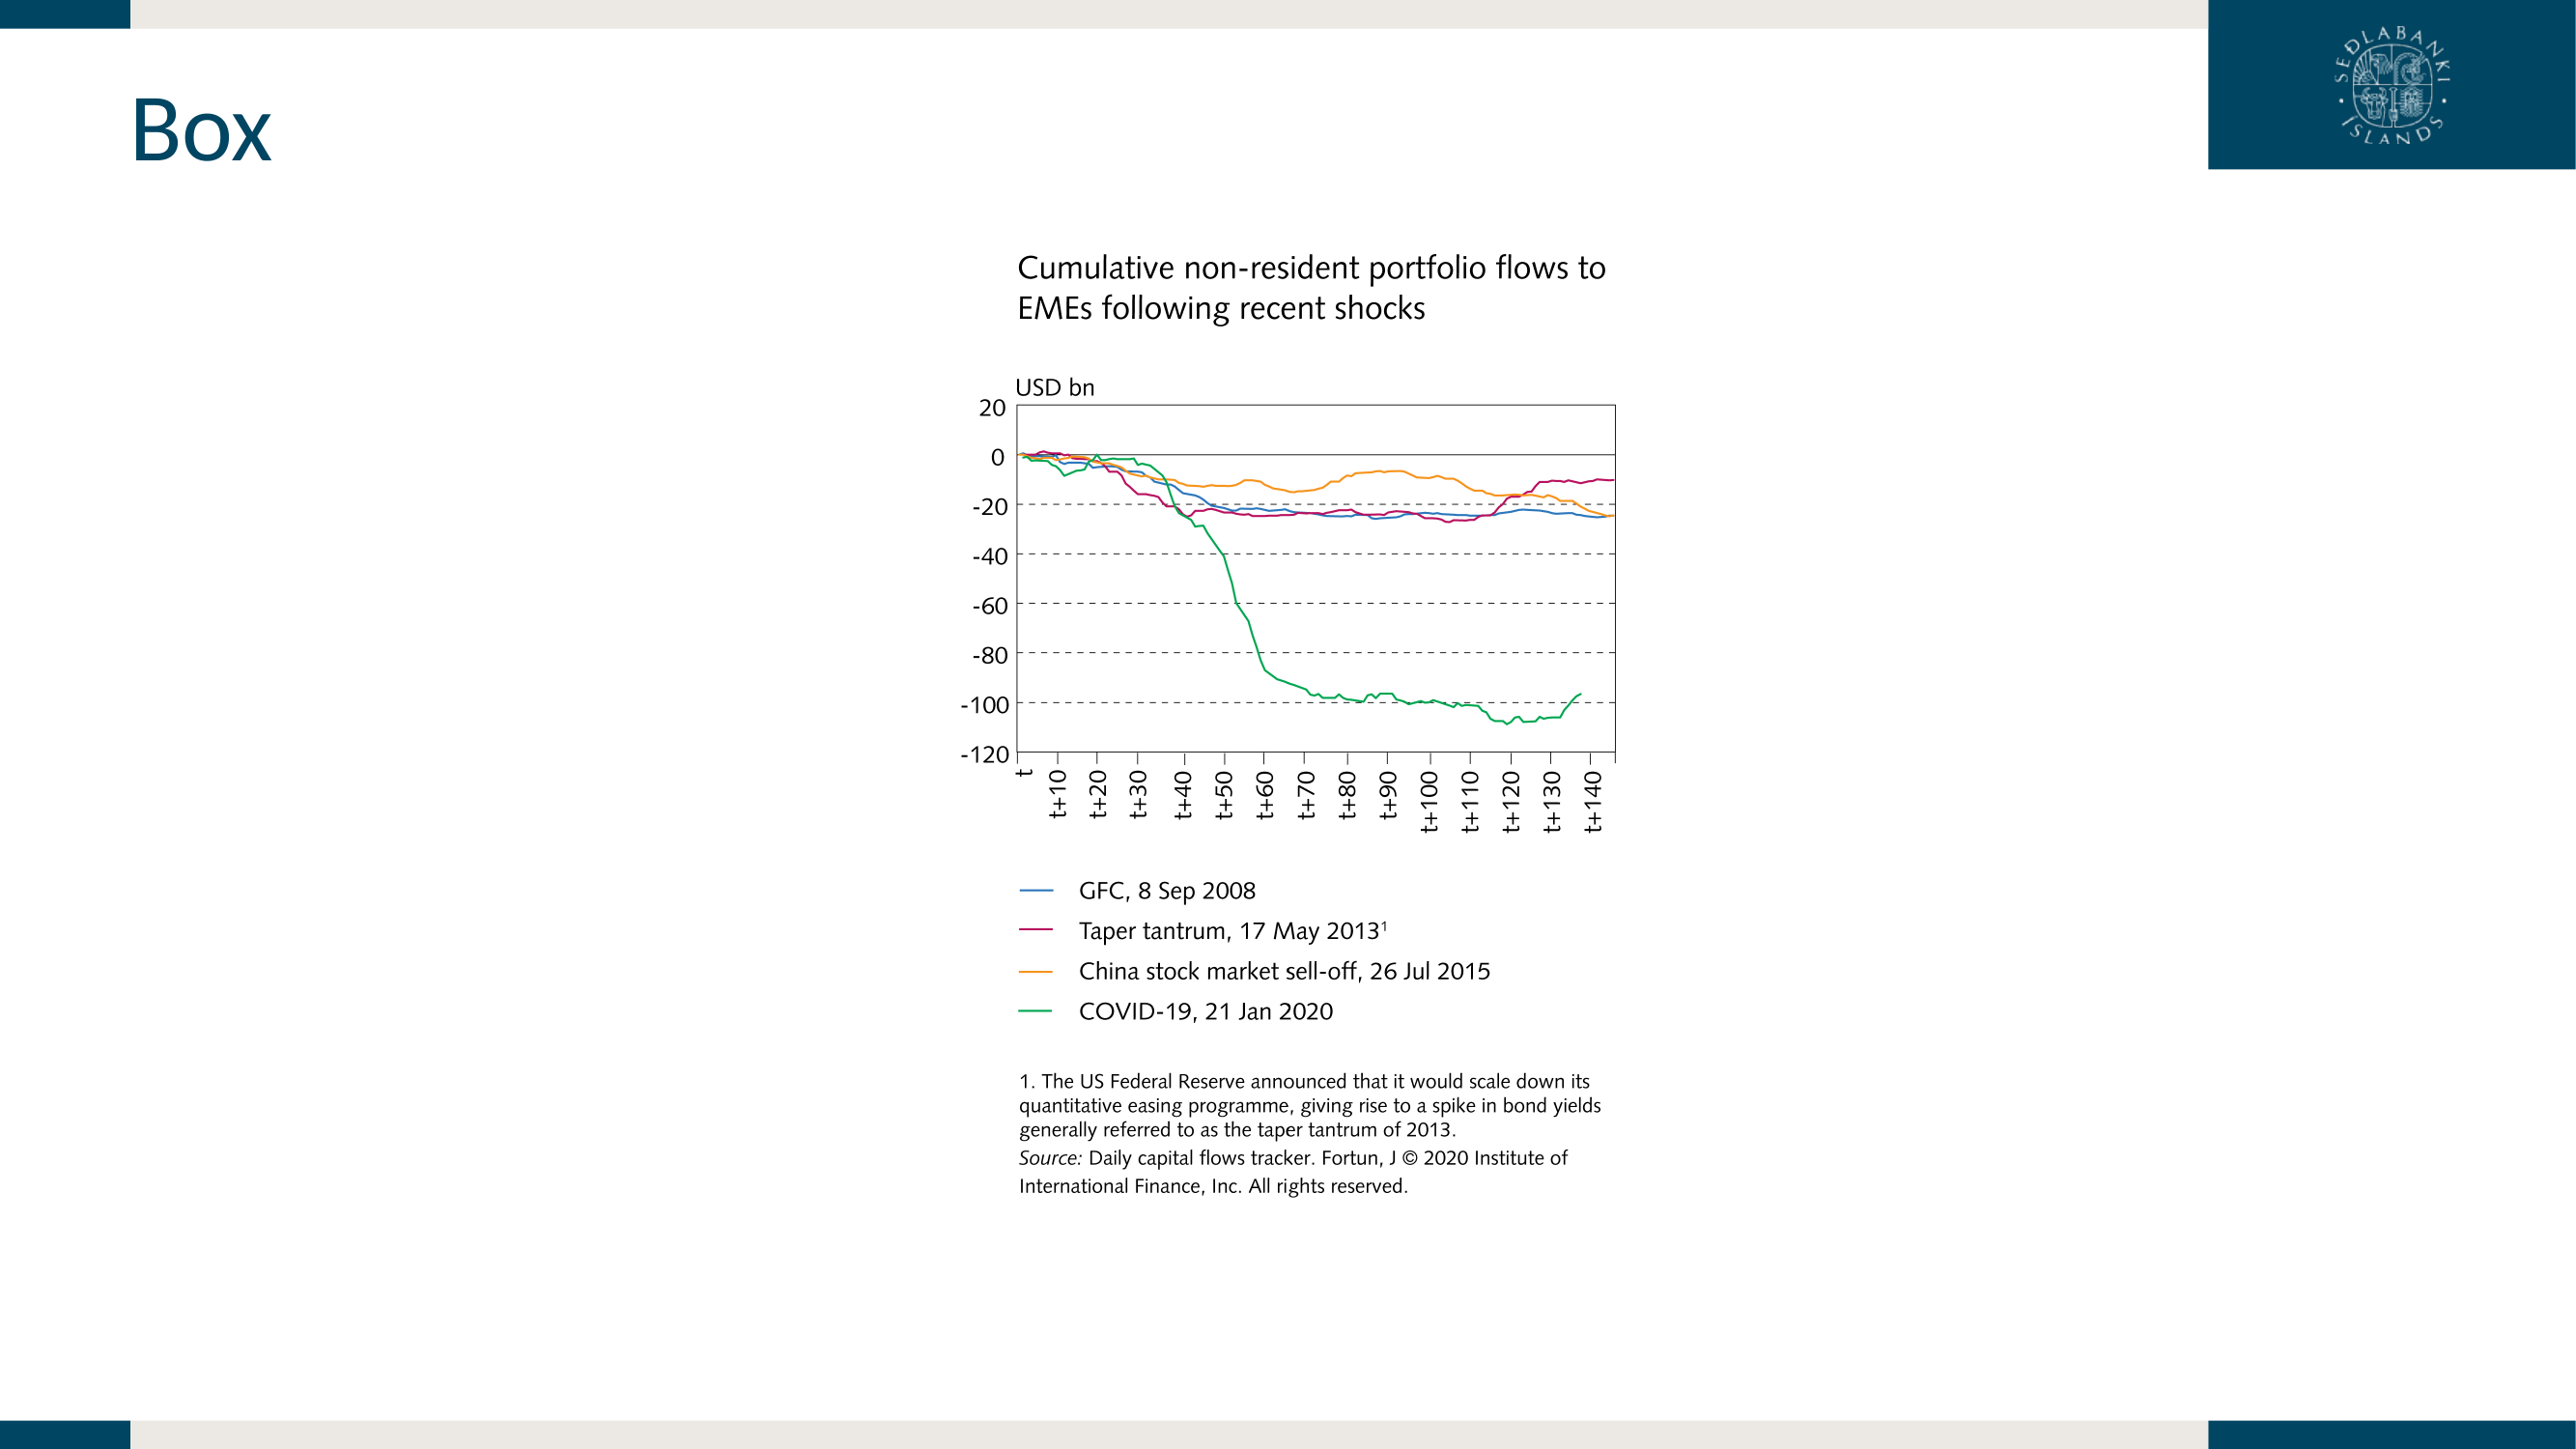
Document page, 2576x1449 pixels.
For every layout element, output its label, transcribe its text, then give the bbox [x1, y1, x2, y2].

picture [959, 250, 1617, 1198]
title Box [129, 86, 2178, 290]
